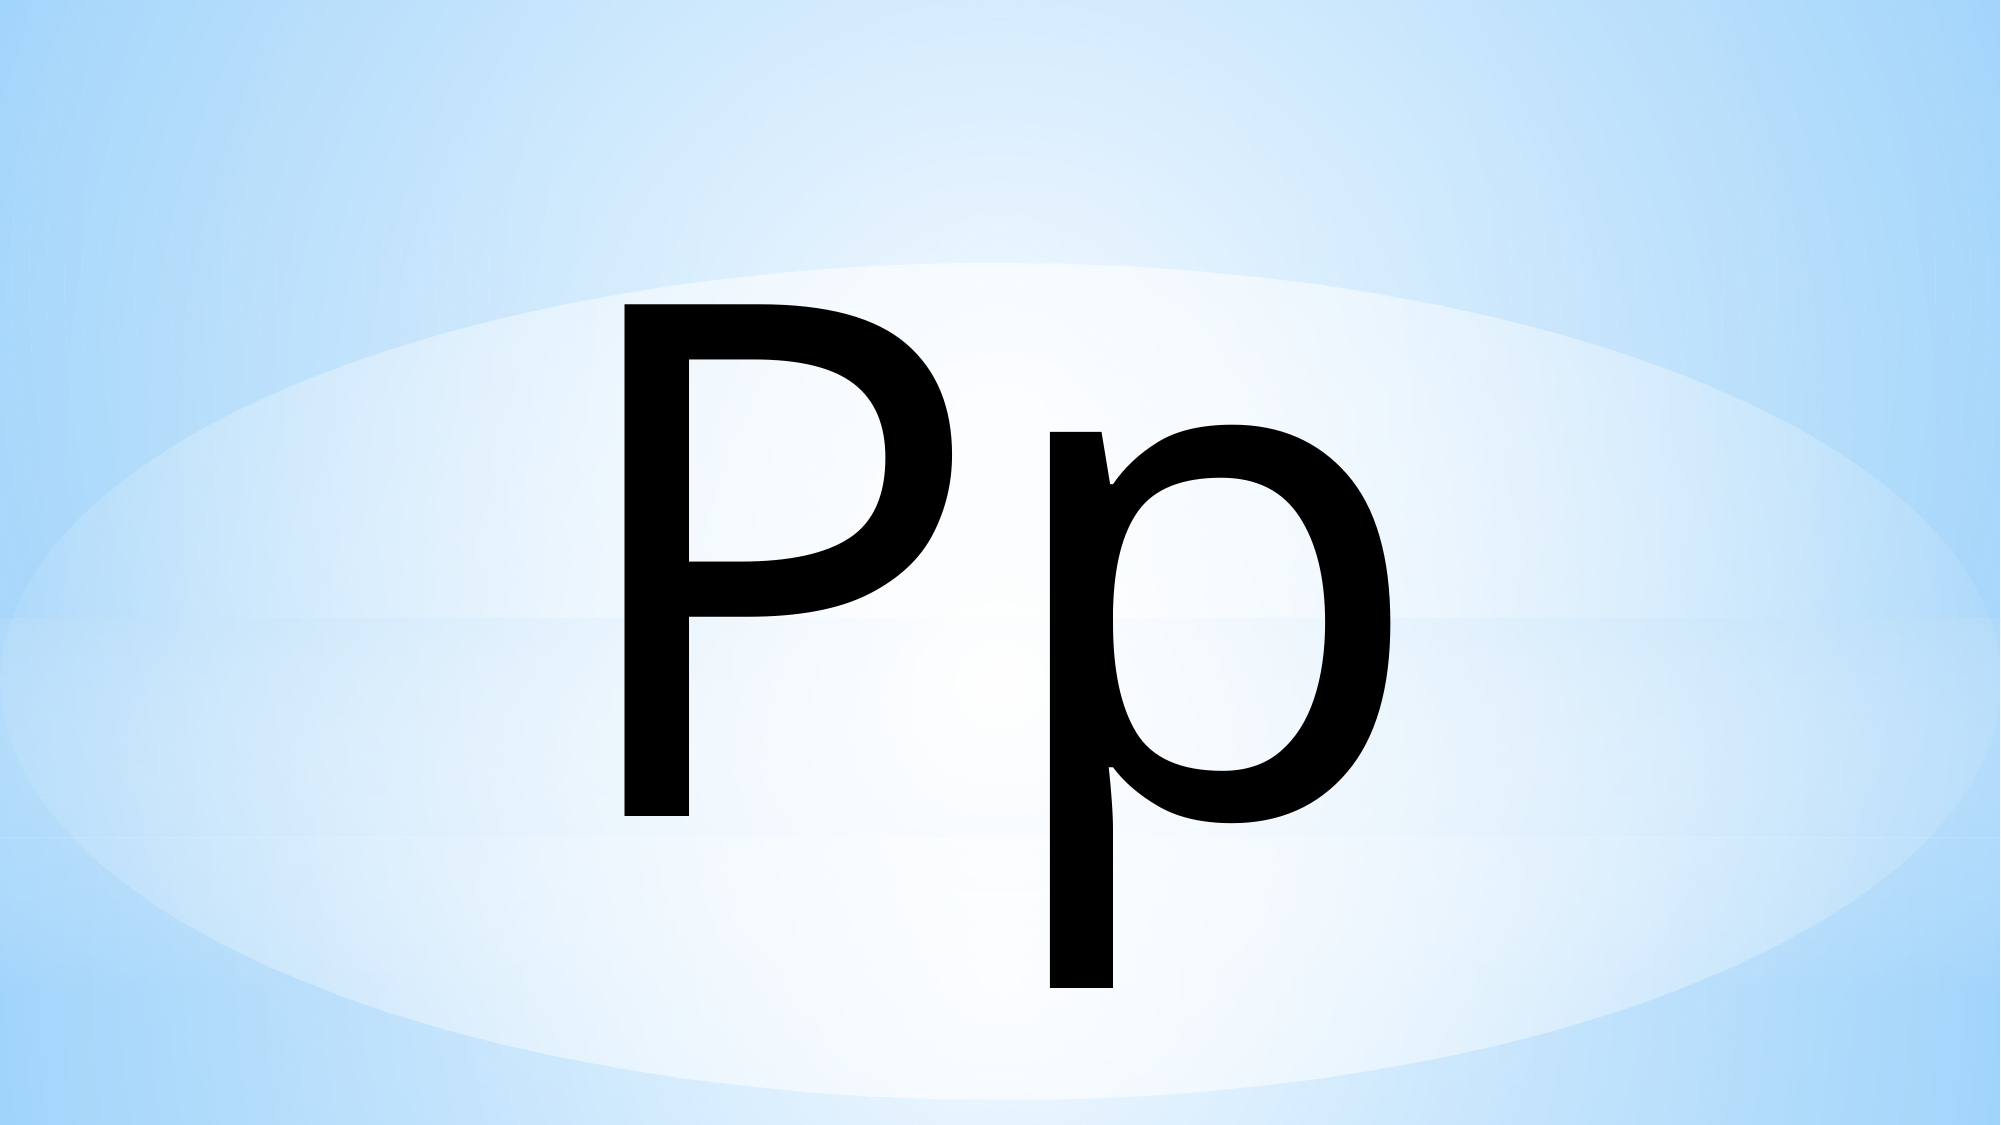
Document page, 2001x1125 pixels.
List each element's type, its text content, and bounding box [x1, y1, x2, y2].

text_box Pp [541, 91, 1446, 967]
